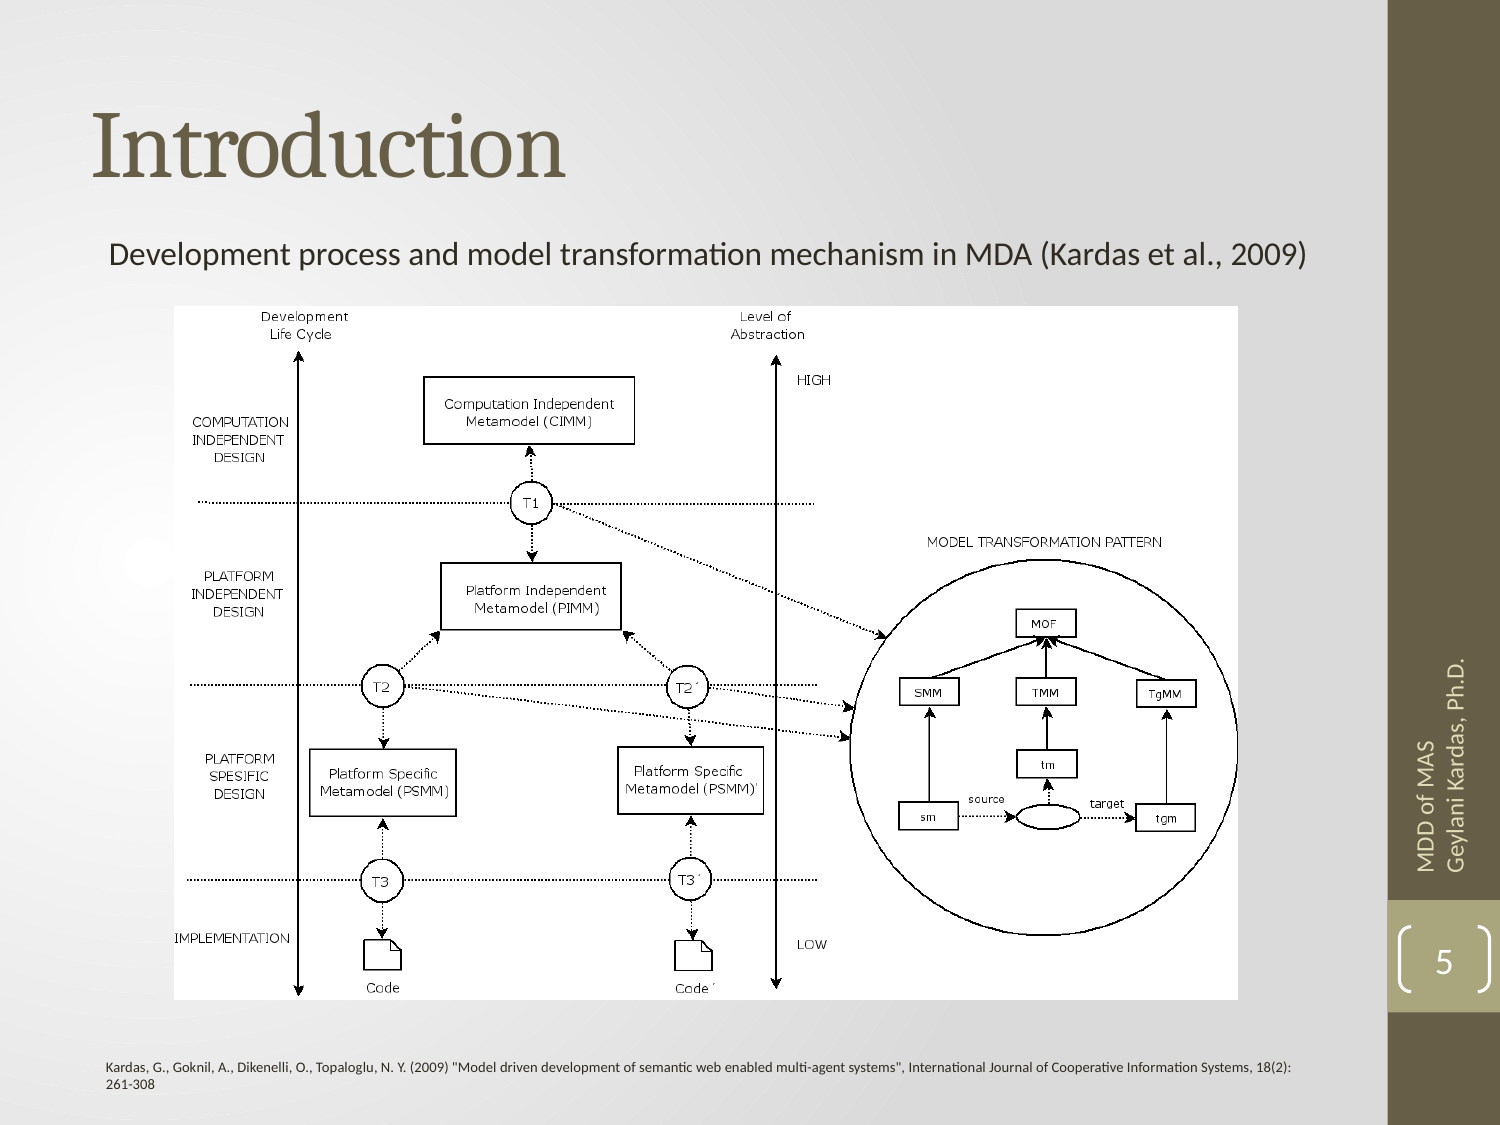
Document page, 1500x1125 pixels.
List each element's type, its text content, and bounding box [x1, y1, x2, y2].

title Introduction [75, 45, 1325, 224]
slide_number 5 [1397, 925, 1492, 994]
picture [174, 306, 1238, 1001]
footer MDD of MAS Geylani Kardas, Ph.D. [1408, 500, 1469, 889]
list Development process and model transformation mechanism in MDA (Kardas et al., 2009) [75, 224, 1363, 313]
text_box Kardas, G., Goknil, A., Dikenelli, O., Topaloglu, N. Y. (2009) "Model driven development of semantic web enabled multi-agent systems", International Journal of Cooperative Information Systems, 18(2): 261-308 [75, 1050, 1313, 1100]
